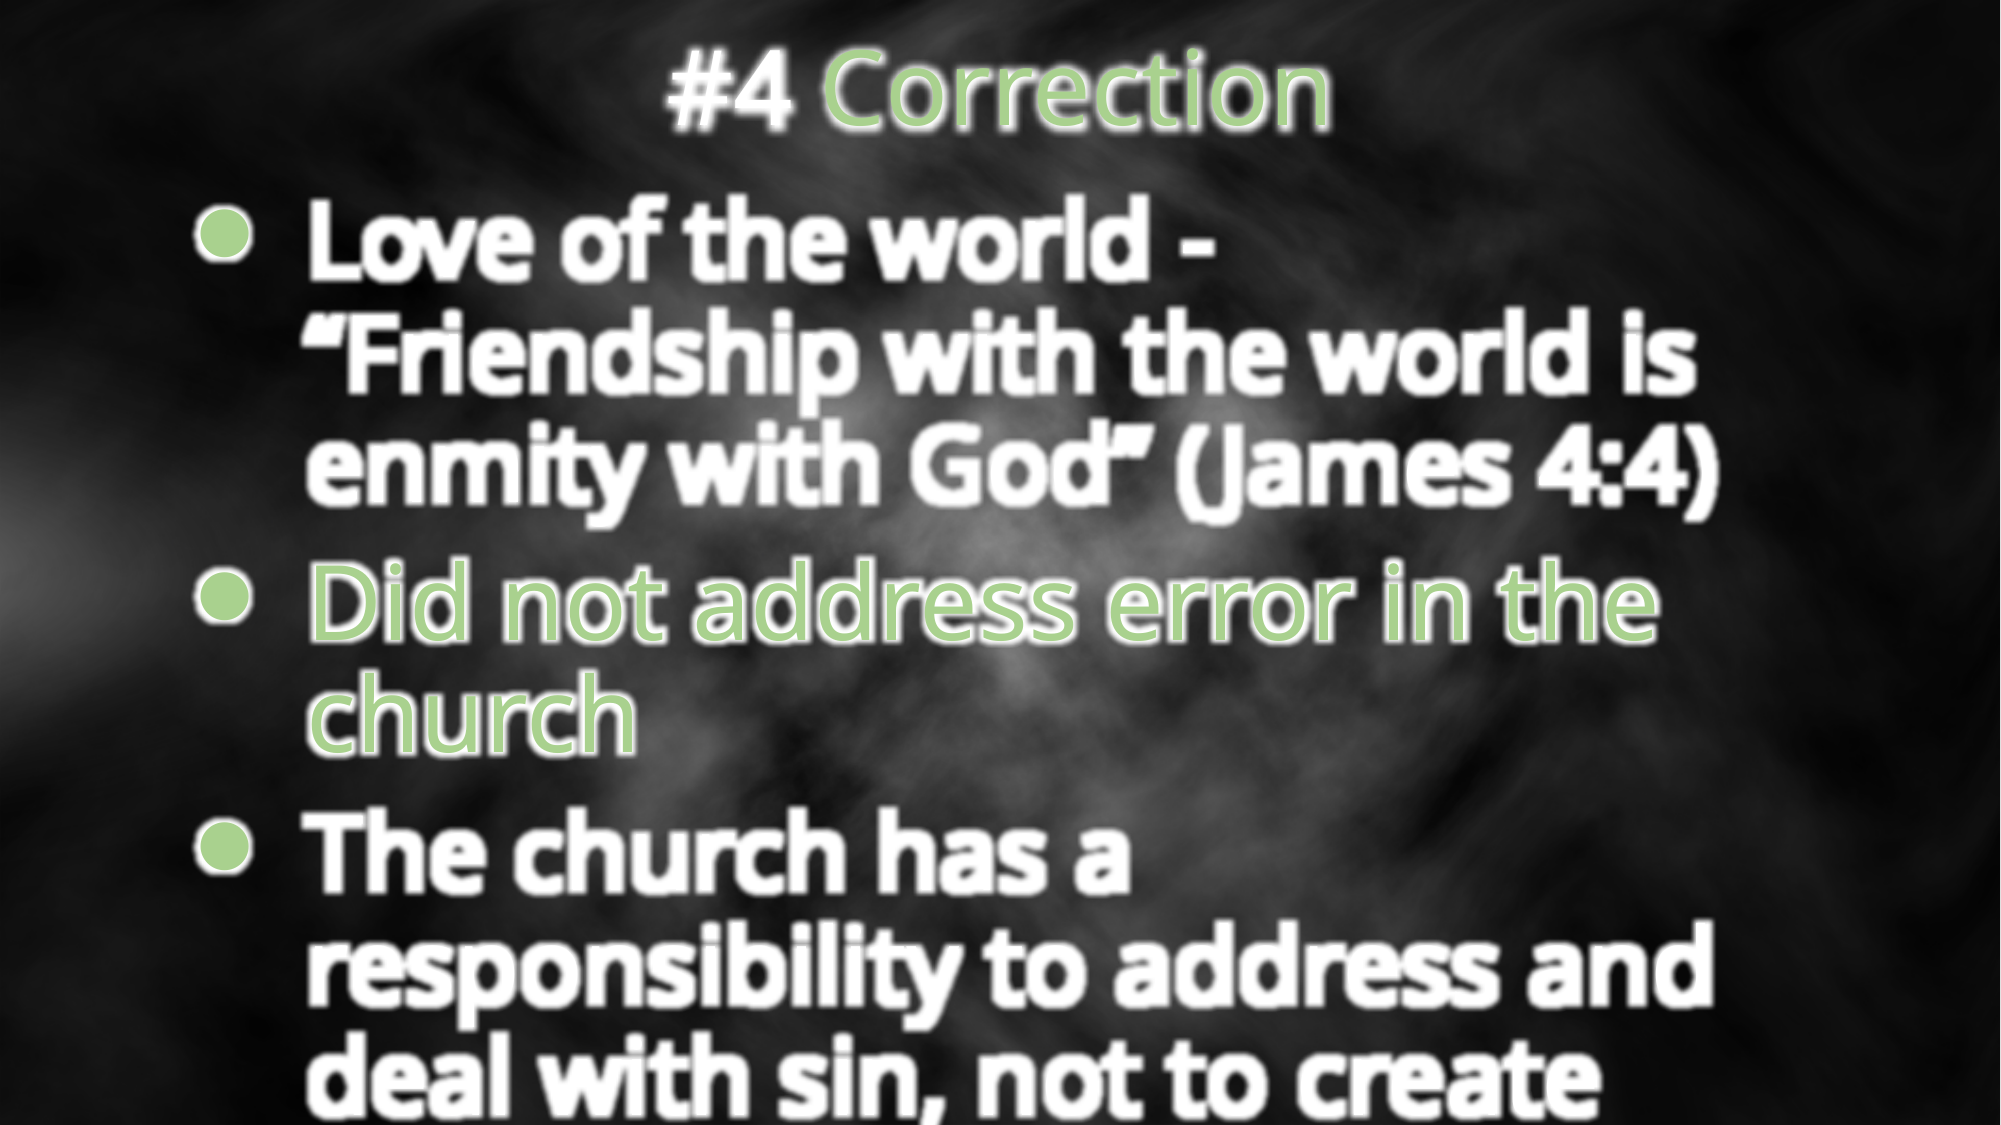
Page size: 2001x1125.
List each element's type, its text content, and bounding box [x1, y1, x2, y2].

text_box #4 Correction [0, 65, 2000, 153]
picture [0, 0, 2001, 1125]
text_box Love of the world - “Friendship with the world is enmity with God” (James 4:4) Did not address error in the church The church has a responsibility to address and deal with sin, not to create comfort [179, 180, 1821, 1125]
